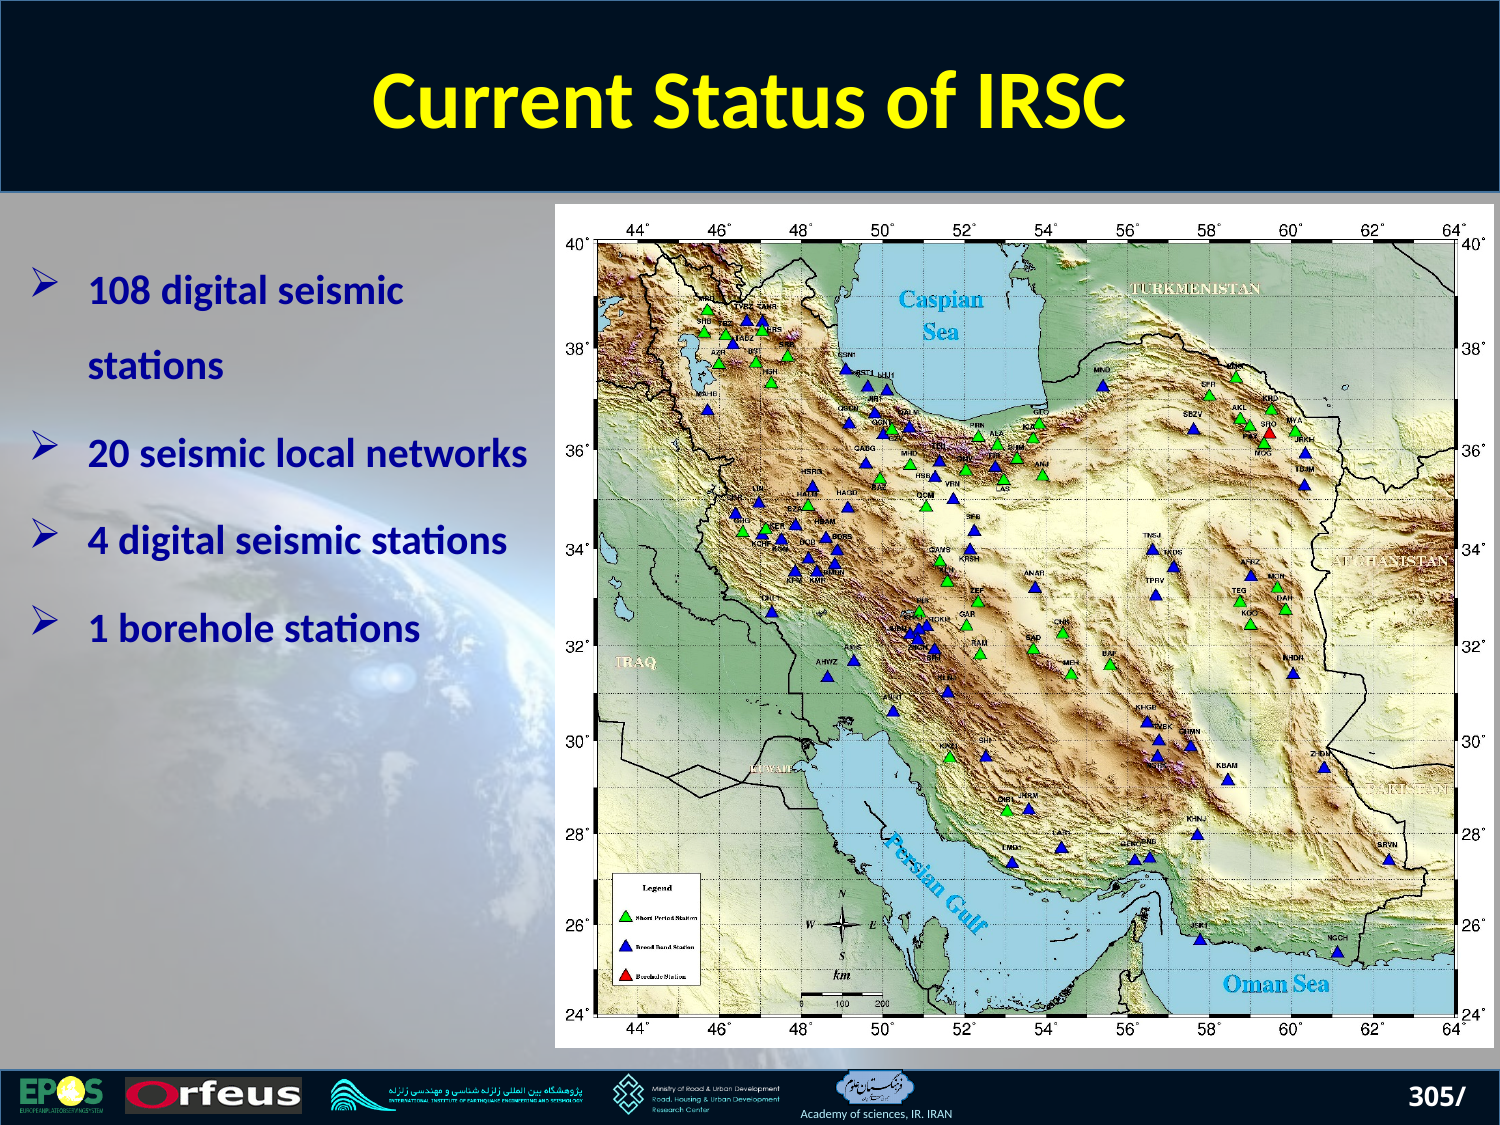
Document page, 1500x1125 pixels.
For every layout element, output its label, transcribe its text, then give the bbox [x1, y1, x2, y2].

text_box Academy of sciences, IR. IRAN [773, 1098, 980, 1125]
picture [555, 204, 1494, 1048]
picture [832, 1065, 917, 1108]
text_box [917, 1069, 1383, 1125]
slide_number /305 [1383, 1067, 1492, 1125]
picture [609, 1073, 784, 1115]
picture [125, 1077, 302, 1114]
text_box [1492, 1069, 1500, 1125]
text_box Current Status of IRSC [74, 38, 1426, 153]
text_box [0, 193, 1500, 1069]
text_box 108 digital seismic stations 20 seismic local networks 4 digital seismic stations 1 borehole stations [13, 230, 545, 658]
picture [20, 1076, 103, 1113]
text_box [0, 1069, 832, 1125]
text_box [0, 0, 1500, 193]
picture [329, 1076, 589, 1112]
